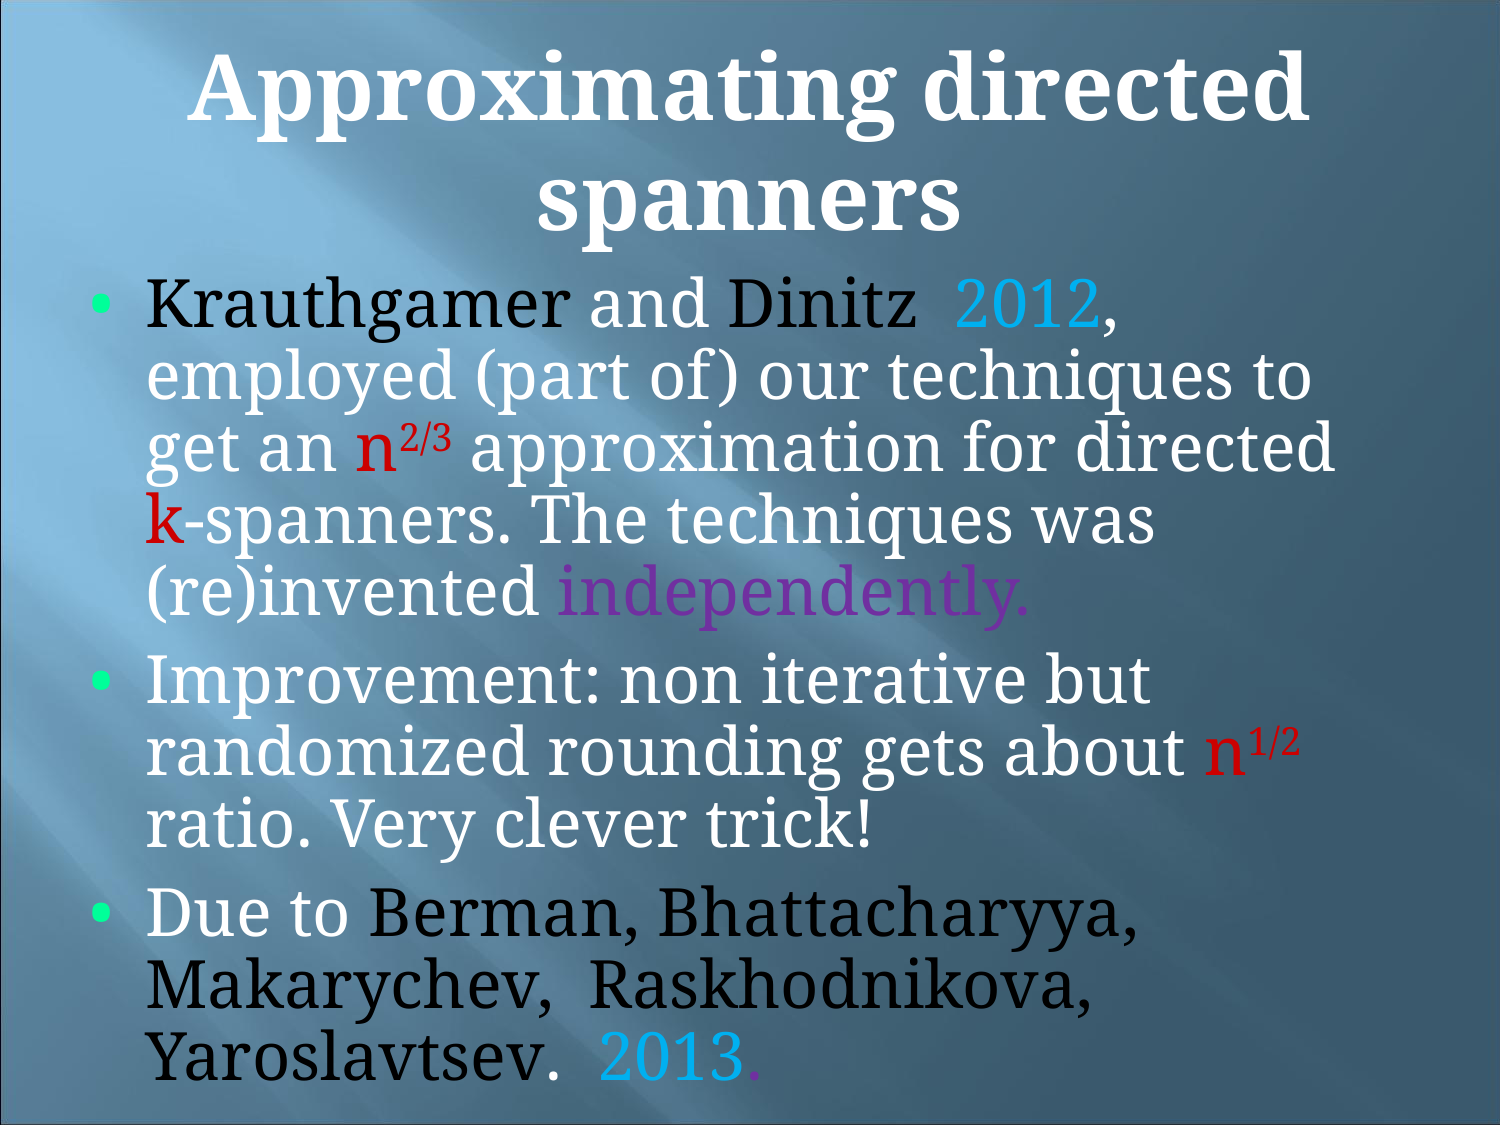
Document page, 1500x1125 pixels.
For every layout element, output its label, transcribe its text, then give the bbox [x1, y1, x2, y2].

text_box Approximating directed spanners [74, 21, 1425, 257]
picture [0, 0, 1500, 1125]
text_box Krauthgamer and Dinitz 2012, employed (part of) our techniques to get an n2/3 approximation for directed k-spanners. The techniques was (re)invented independently. Improvement: non iterative but randomized rounding gets about n1/2 ratio. Very clever trick! Due to Berman, Bhattacharyya, Makarychev, Raskhodnikova, Yaroslavtsev. 2013. [74, 262, 1425, 1103]
